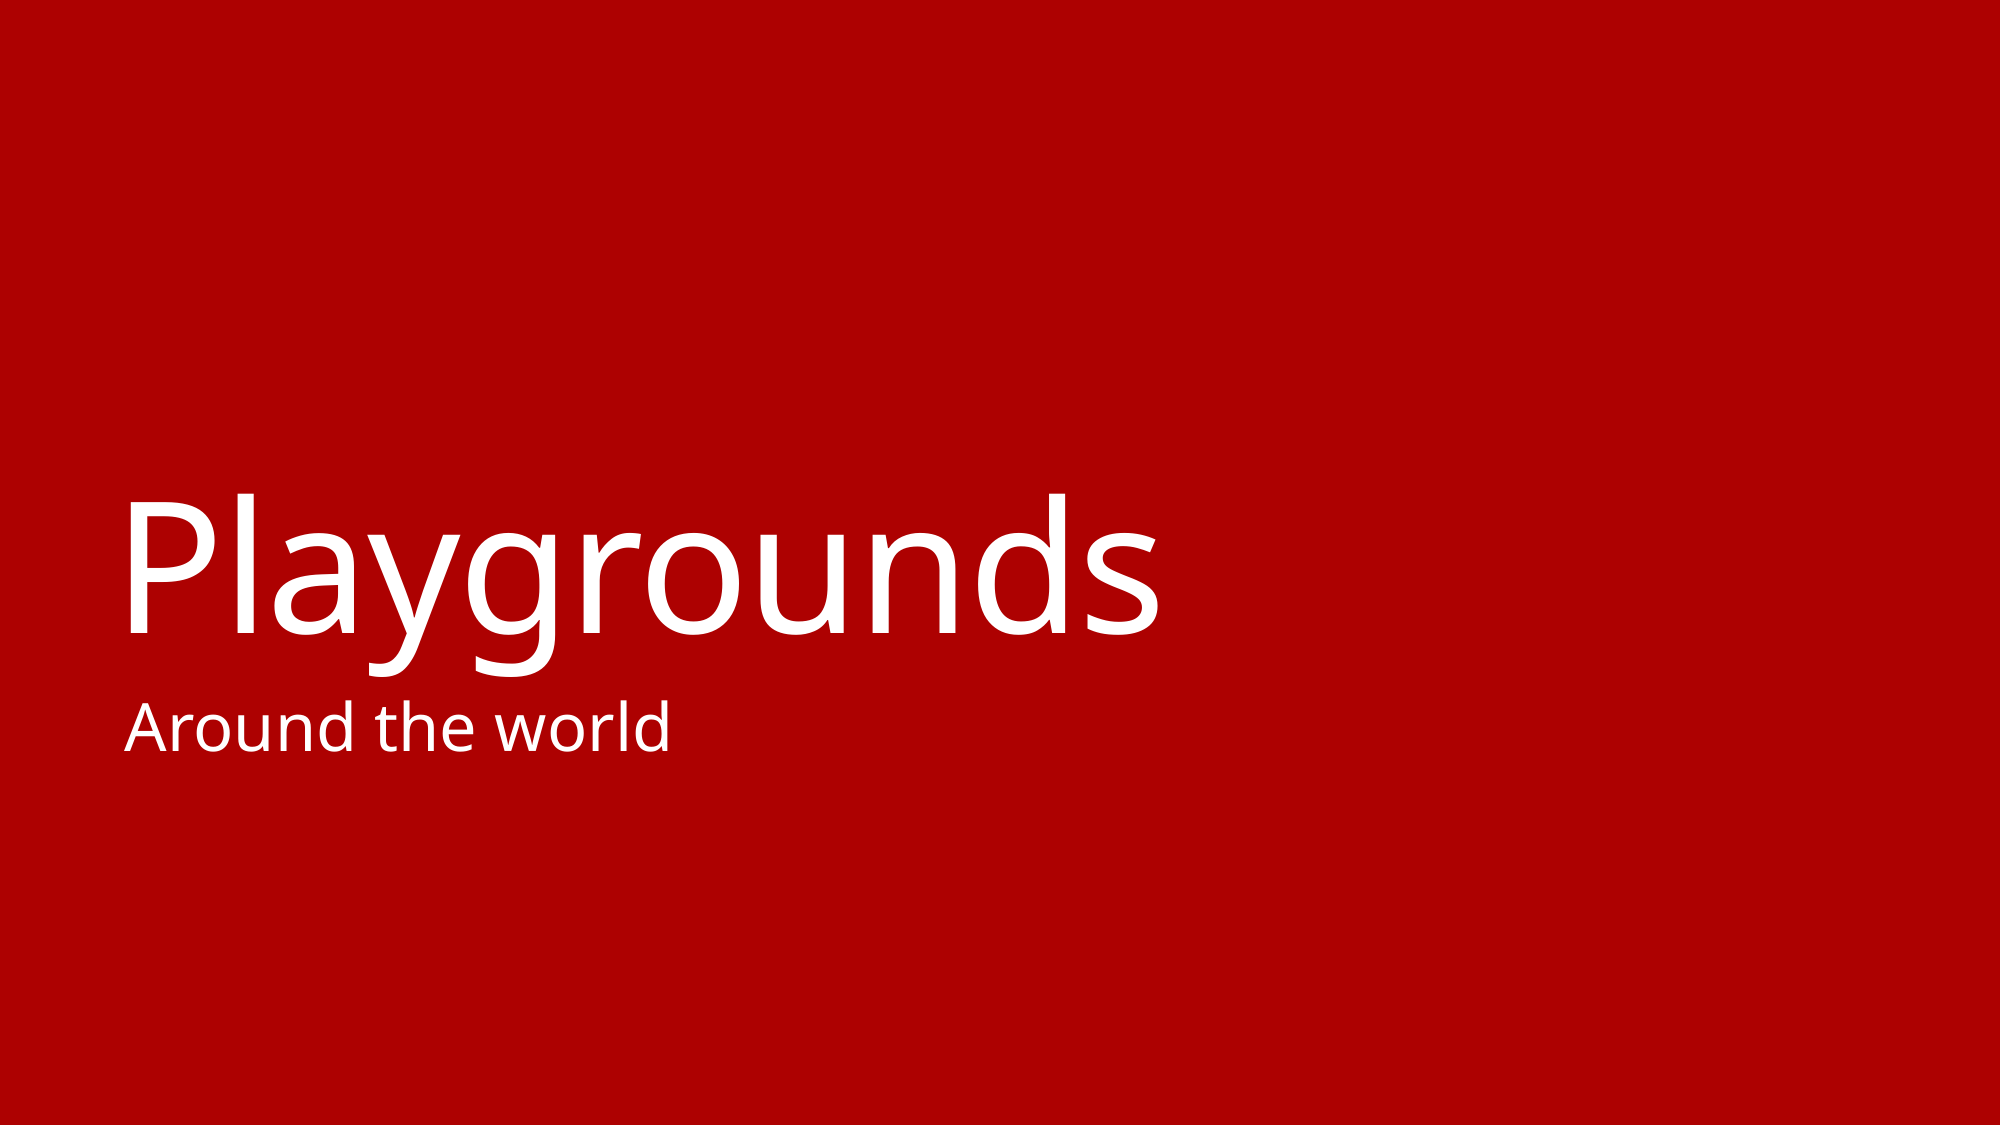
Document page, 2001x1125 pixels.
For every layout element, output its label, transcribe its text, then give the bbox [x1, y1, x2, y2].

title Playgrounds [98, 126, 1868, 677]
subtitle Around the world [109, 690, 1624, 961]
